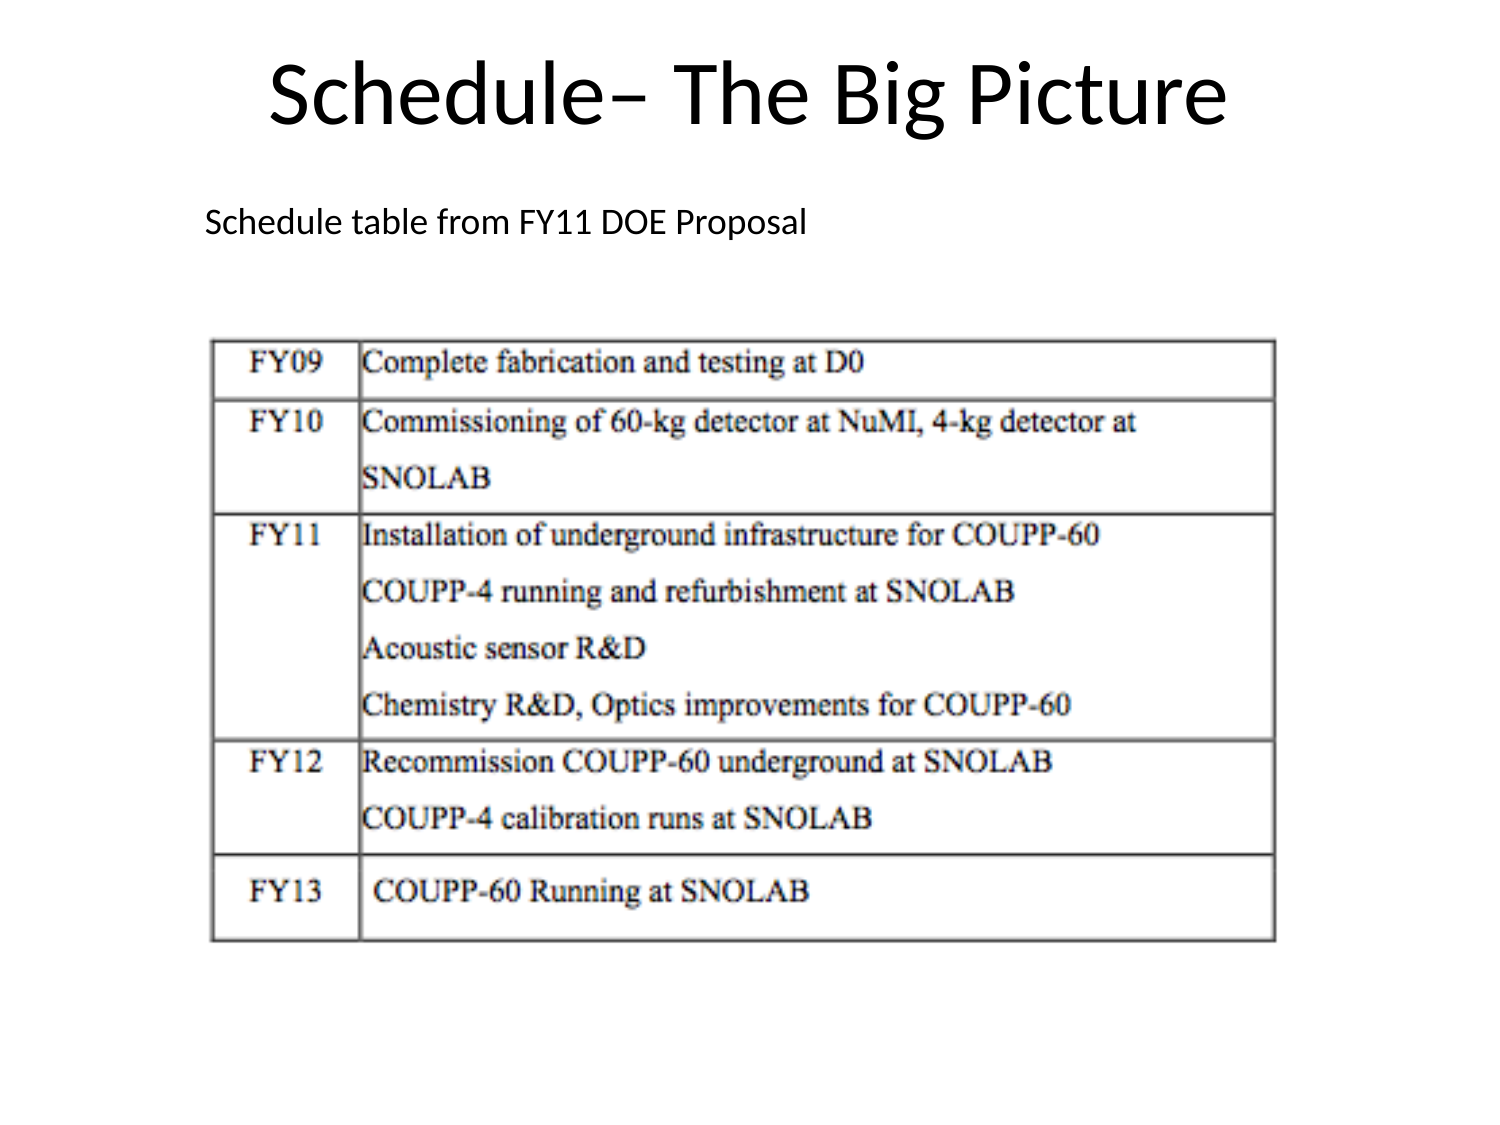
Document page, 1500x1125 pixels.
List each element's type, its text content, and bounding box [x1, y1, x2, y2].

text_box Schedule table from FY11 DOE Proposal [190, 189, 823, 250]
title Schedule– The Big Picture [75, 0, 1425, 182]
picture [186, 322, 1297, 963]
